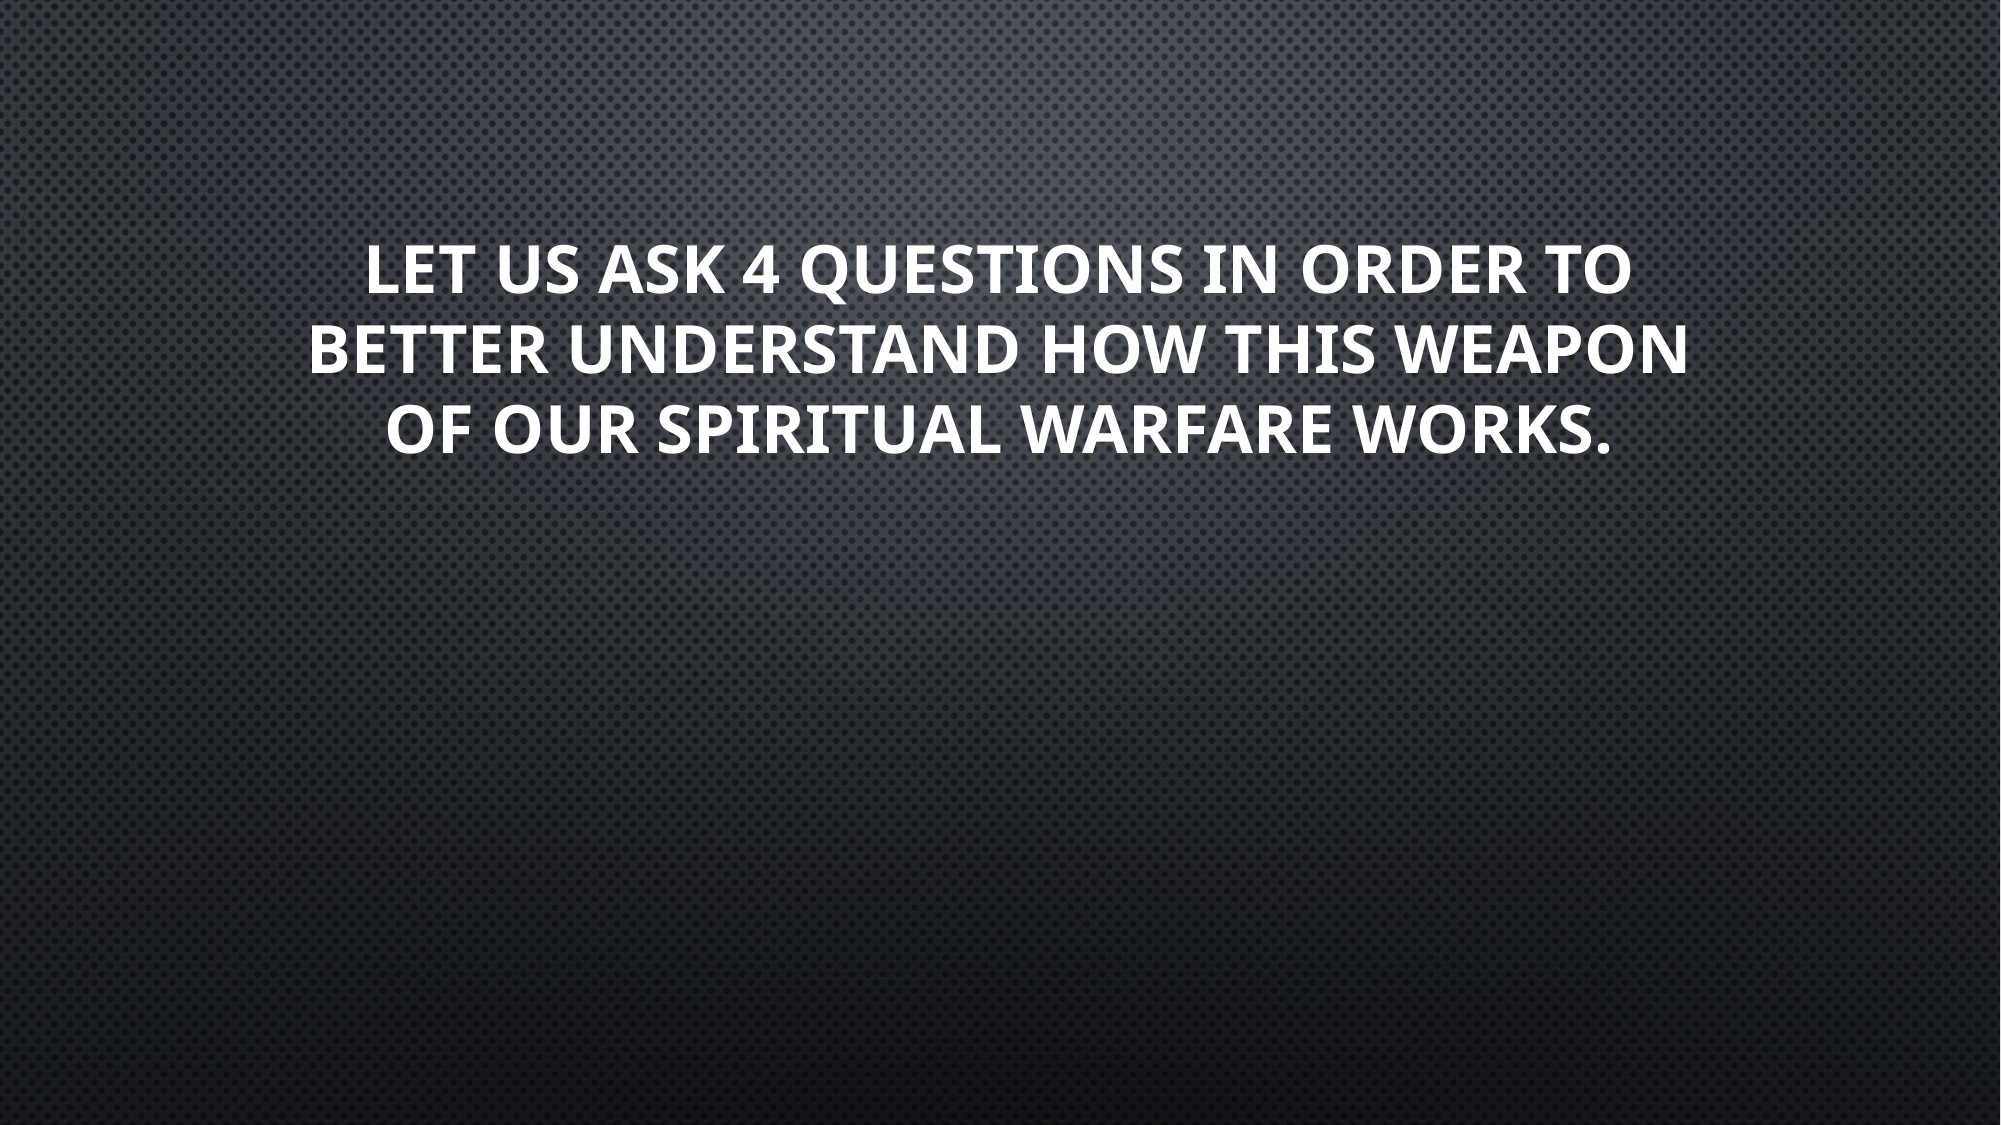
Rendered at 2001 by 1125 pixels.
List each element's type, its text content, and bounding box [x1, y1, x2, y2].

title Let Us Ask 4 Questions in Order to Better Understand How this Weapon of Our Spiritual Warfare Works. [187, 190, 1813, 504]
